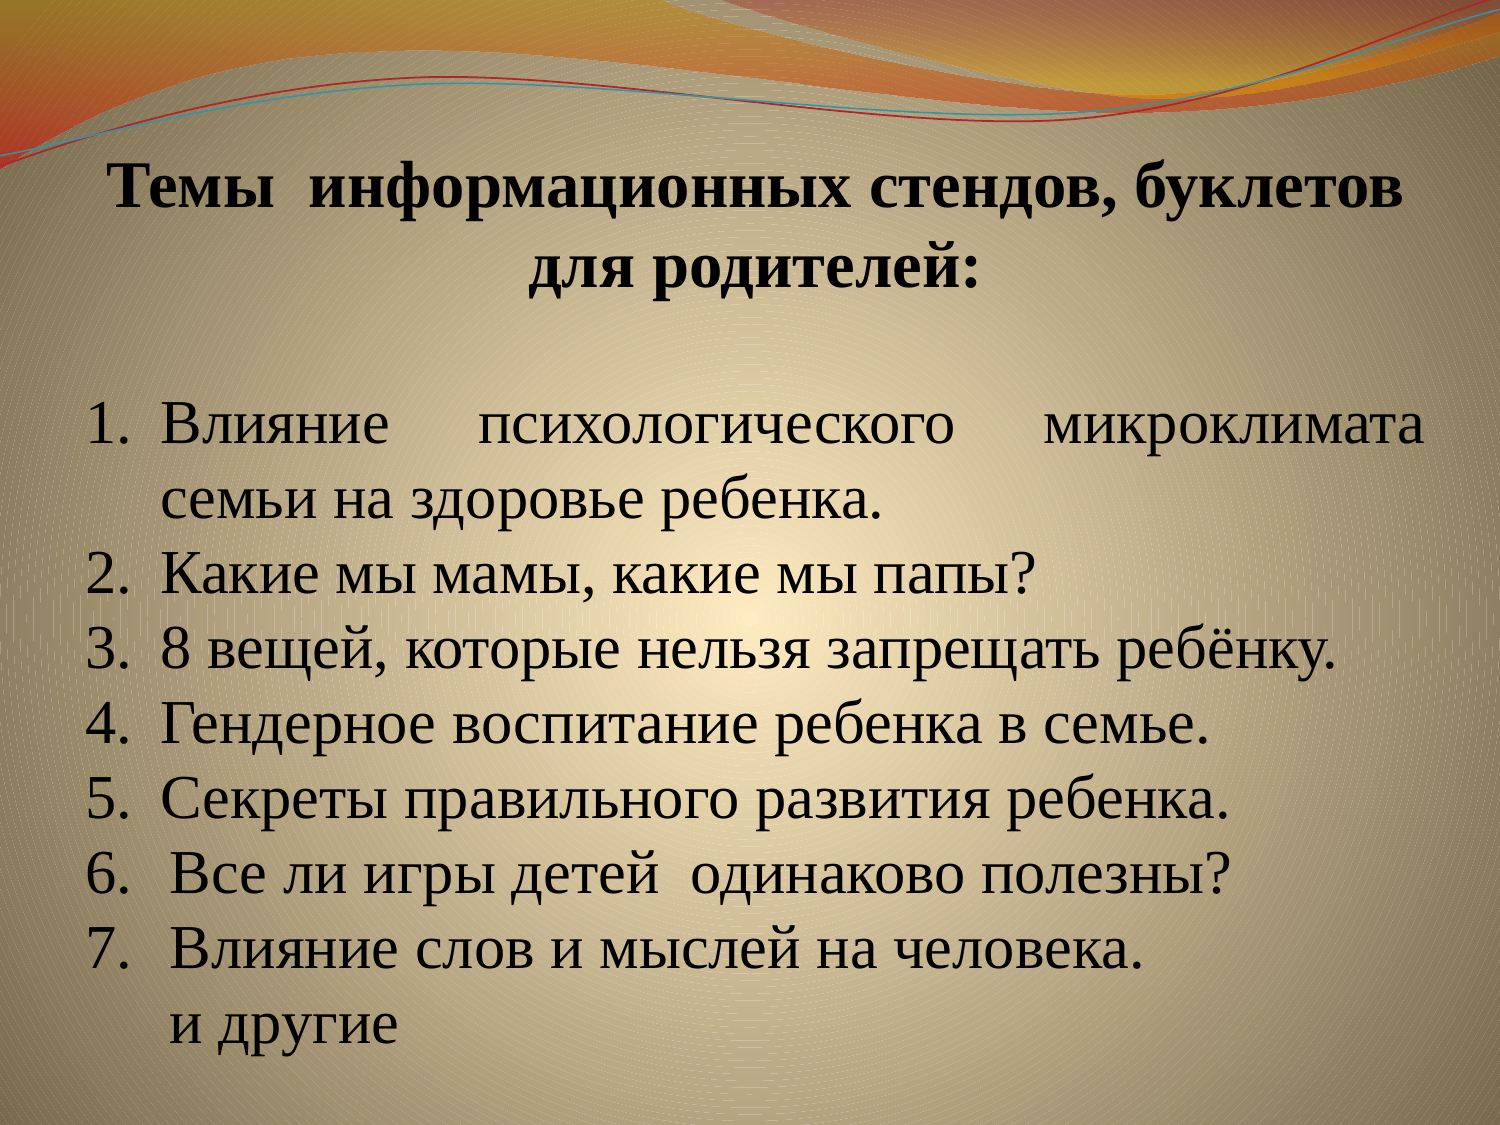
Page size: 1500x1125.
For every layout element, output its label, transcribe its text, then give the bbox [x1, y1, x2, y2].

text_box Темы информационных стендов, буклетов для родителей: Влияние психологического микроклимата семьи на здоровье ребенка. Какие мы мамы, какие мы папы? 8 вещей, которые нельзя запрещать ребёнку. Гендерное воспитание ребенка в семье. Секреты правильного развития ребенка. Все ли игры детей одинаково полезны? Влияние слов и мыслей на человека. и другие [70, 133, 1442, 1063]
